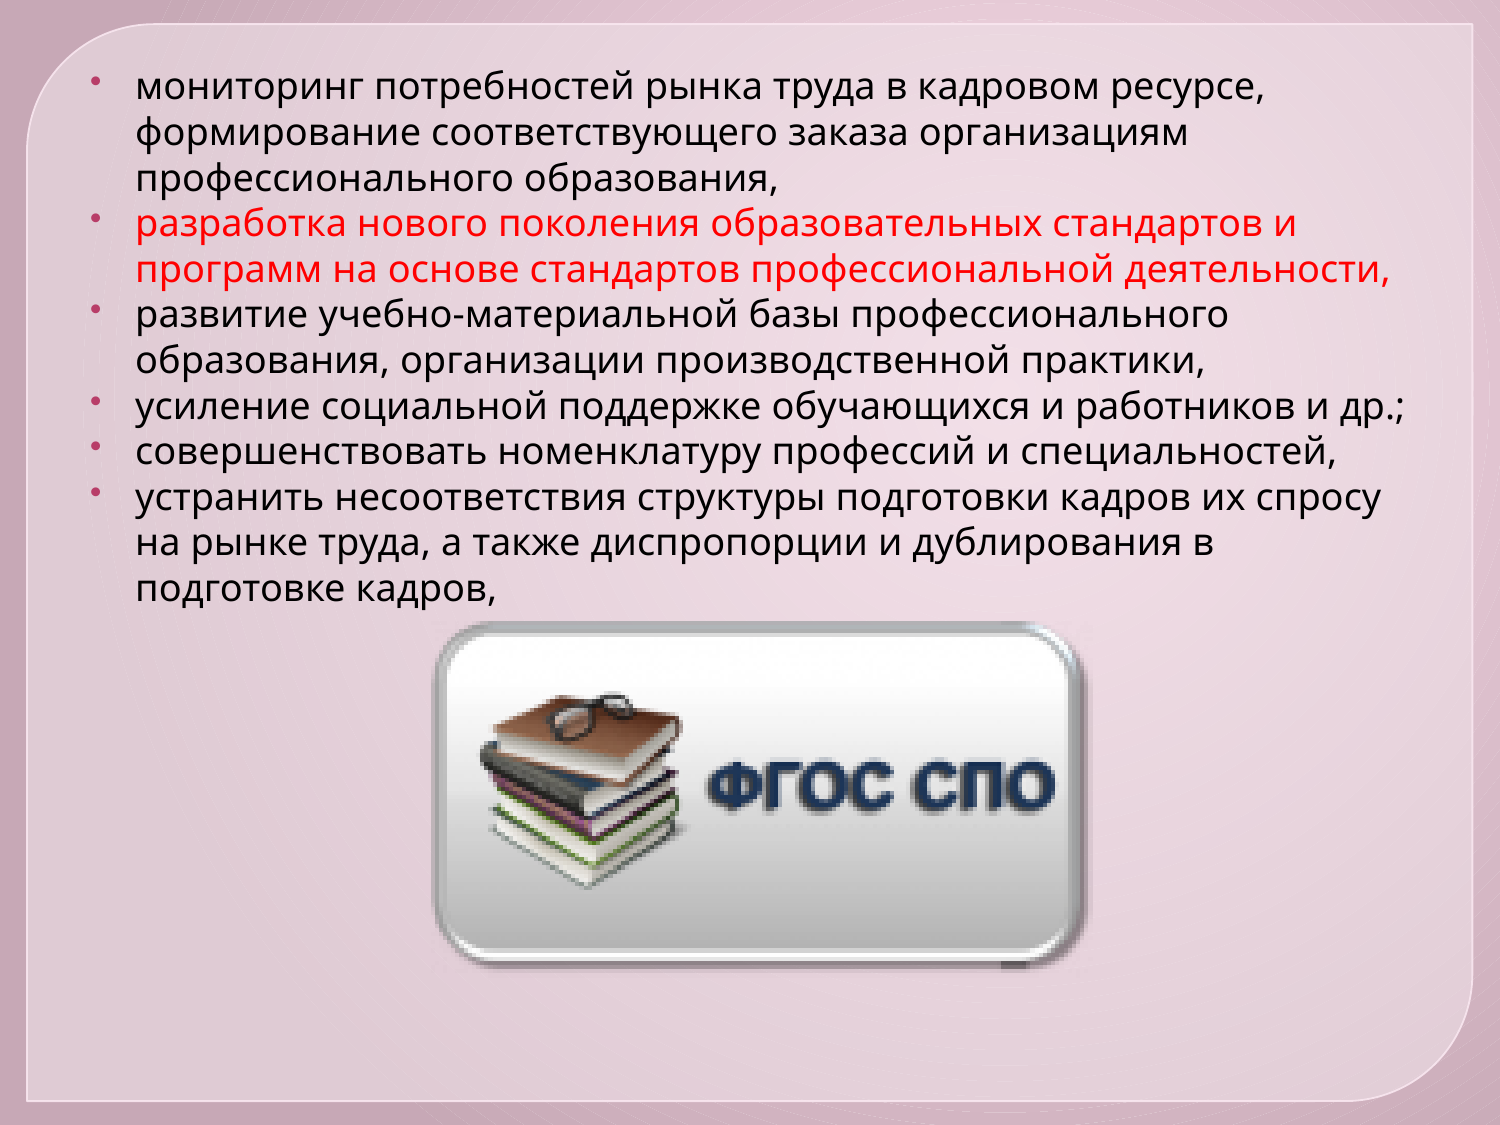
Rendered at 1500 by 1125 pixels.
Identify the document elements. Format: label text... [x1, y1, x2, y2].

picture [430, 621, 1093, 978]
list мониторинг потребностей рынка труда в кадровом ресурсе, формирование соответствующего заказа организациям профессионального образования, разработка нового поколения образовательных стандартов и программ на основе стандартов профессиональной деятельности, развитие учебно-материальной базы профессионального образования, организации производственной практики, усиление социальной поддержке обучающихся и работников и др.; совершенствовать номенклатуру профессий и специальностей, устранить несоответствия структуры подготовки кадров их спросу на рынке труда, а также диспропорции и дублирования в подготовке кадров, [76, 54, 1436, 634]
